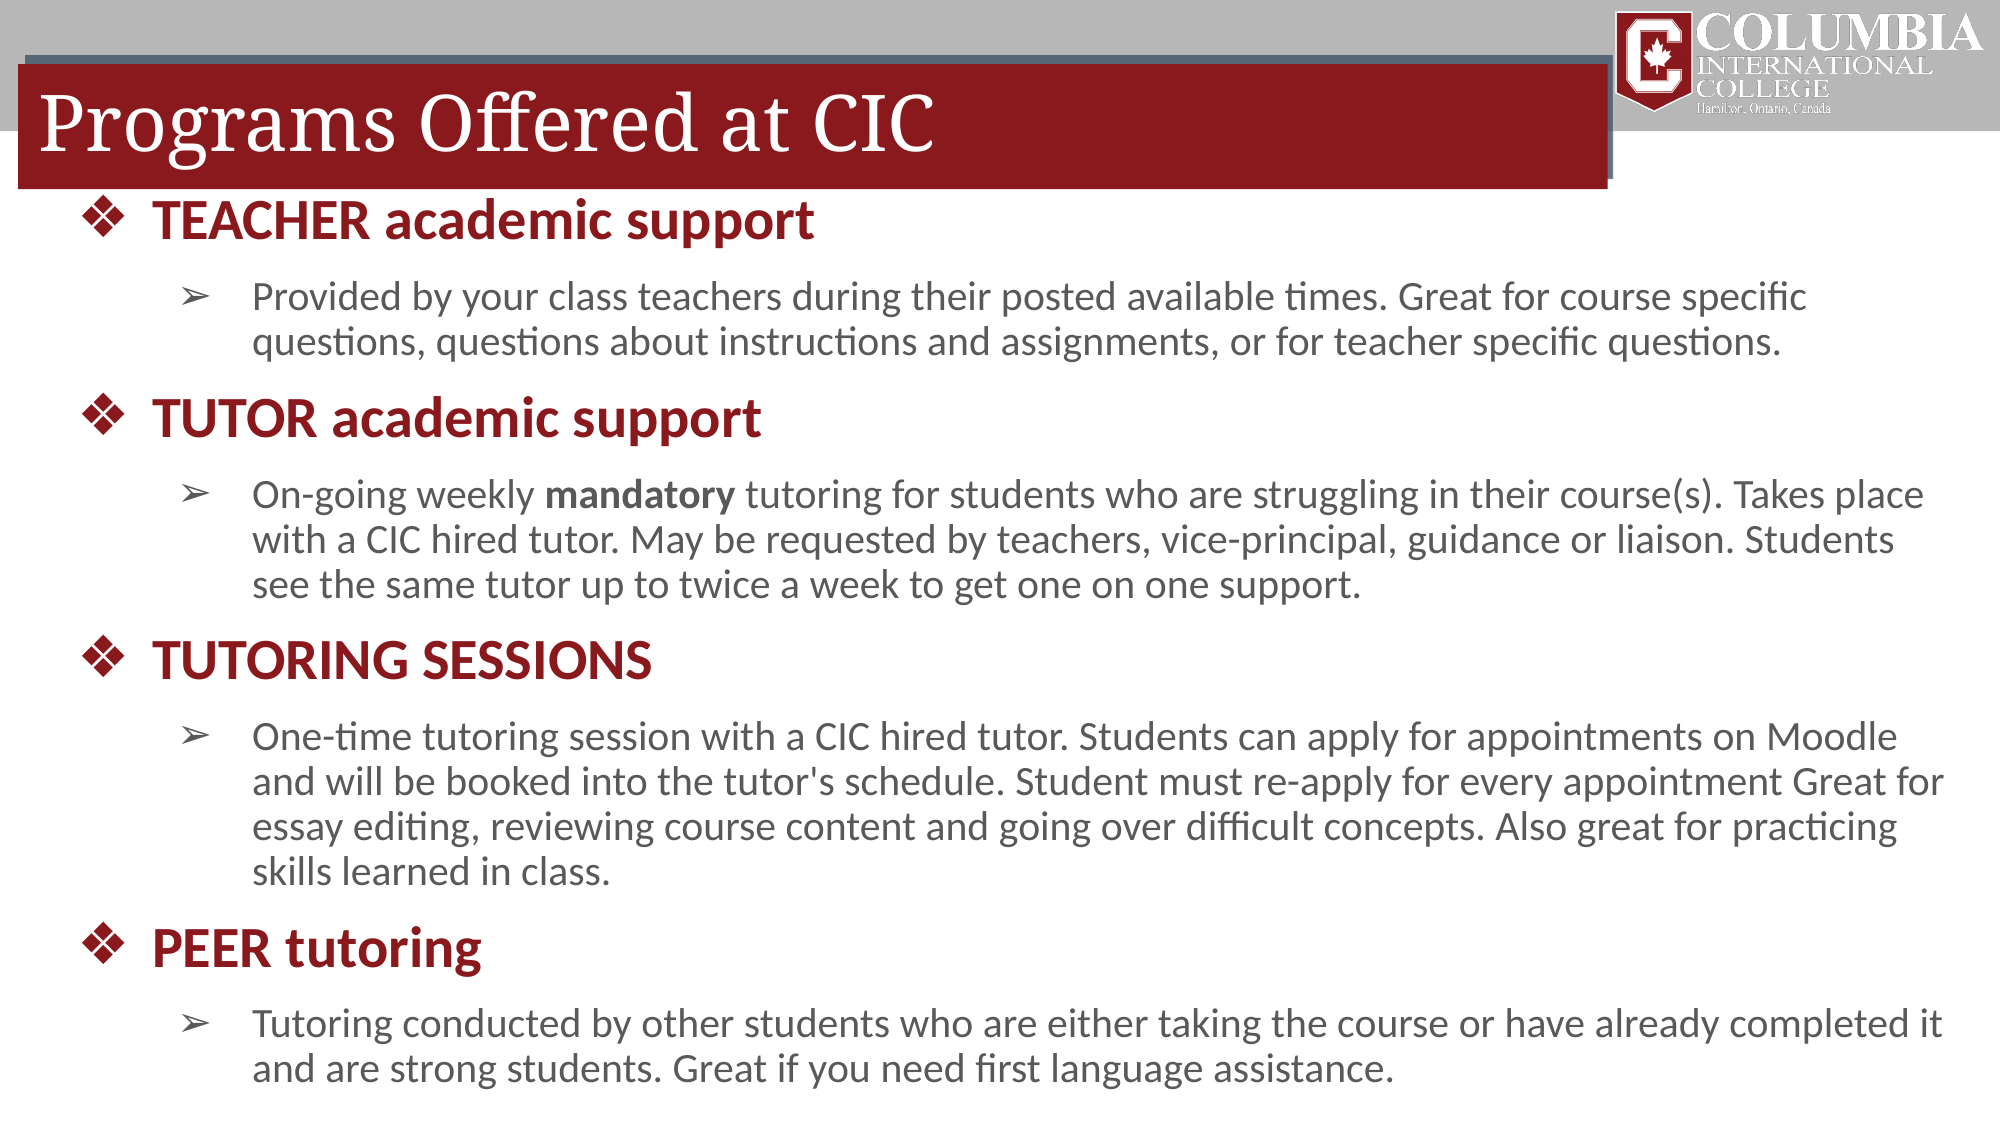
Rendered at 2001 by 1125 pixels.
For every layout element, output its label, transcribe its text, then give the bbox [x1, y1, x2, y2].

picture [1615, 11, 1984, 115]
title Programs Offered at CIC [18, 64, 1608, 190]
list TEACHER academic support Provided by your class teachers during their posted available times. Great for course specific questions, questions about instructions and assignments, or for teacher specific questions. TUTOR academic support On-going weekly mandatory tutoring for students who are struggling in their course(s). Takes place with a CIC hired tutor. May be requested by teachers, vice-principal, guidance or liaison. Students see the same tutor up to twice a week to get one on one support. TUTORING SESSIONS One-time tutoring session with a CIC hired tutor. Students can apply for appointments on Moodle and will be booked into the tutor's schedule. Student must re-apply for every appointment Great for essay editing, reviewing course content and going over difficult concepts. Also great for practicing skills learned in class. PEER tutoring Tutoring conducted by other students who are either taking the course or have already completed it and are strong students. Great if you need first language assistance. [18, 169, 1974, 1125]
